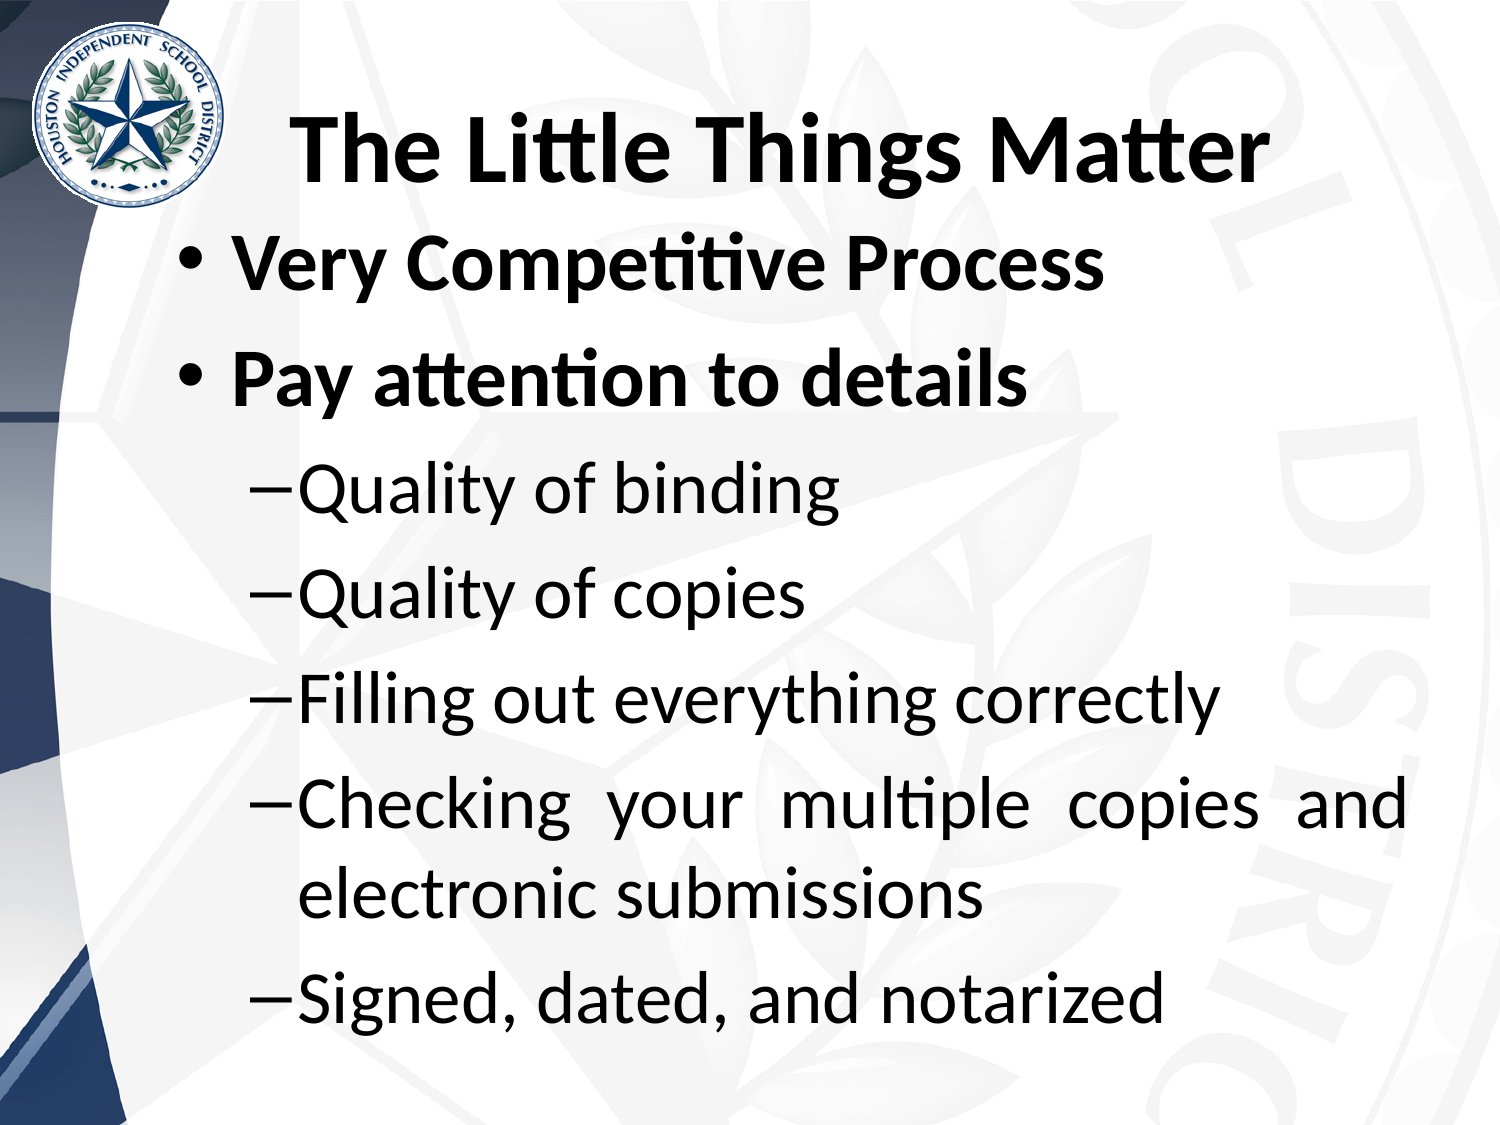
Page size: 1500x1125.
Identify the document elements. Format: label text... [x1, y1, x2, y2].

text_box The Little Things Matter [275, 75, 1350, 210]
list Very Competitive Process Pay attention to details Quality of binding Quality of copies Filling out everything correctly Checking your multiple copies and electronic submissions Signed, dated, and notarized [162, 200, 1425, 438]
picture [0, 0, 1500, 1125]
